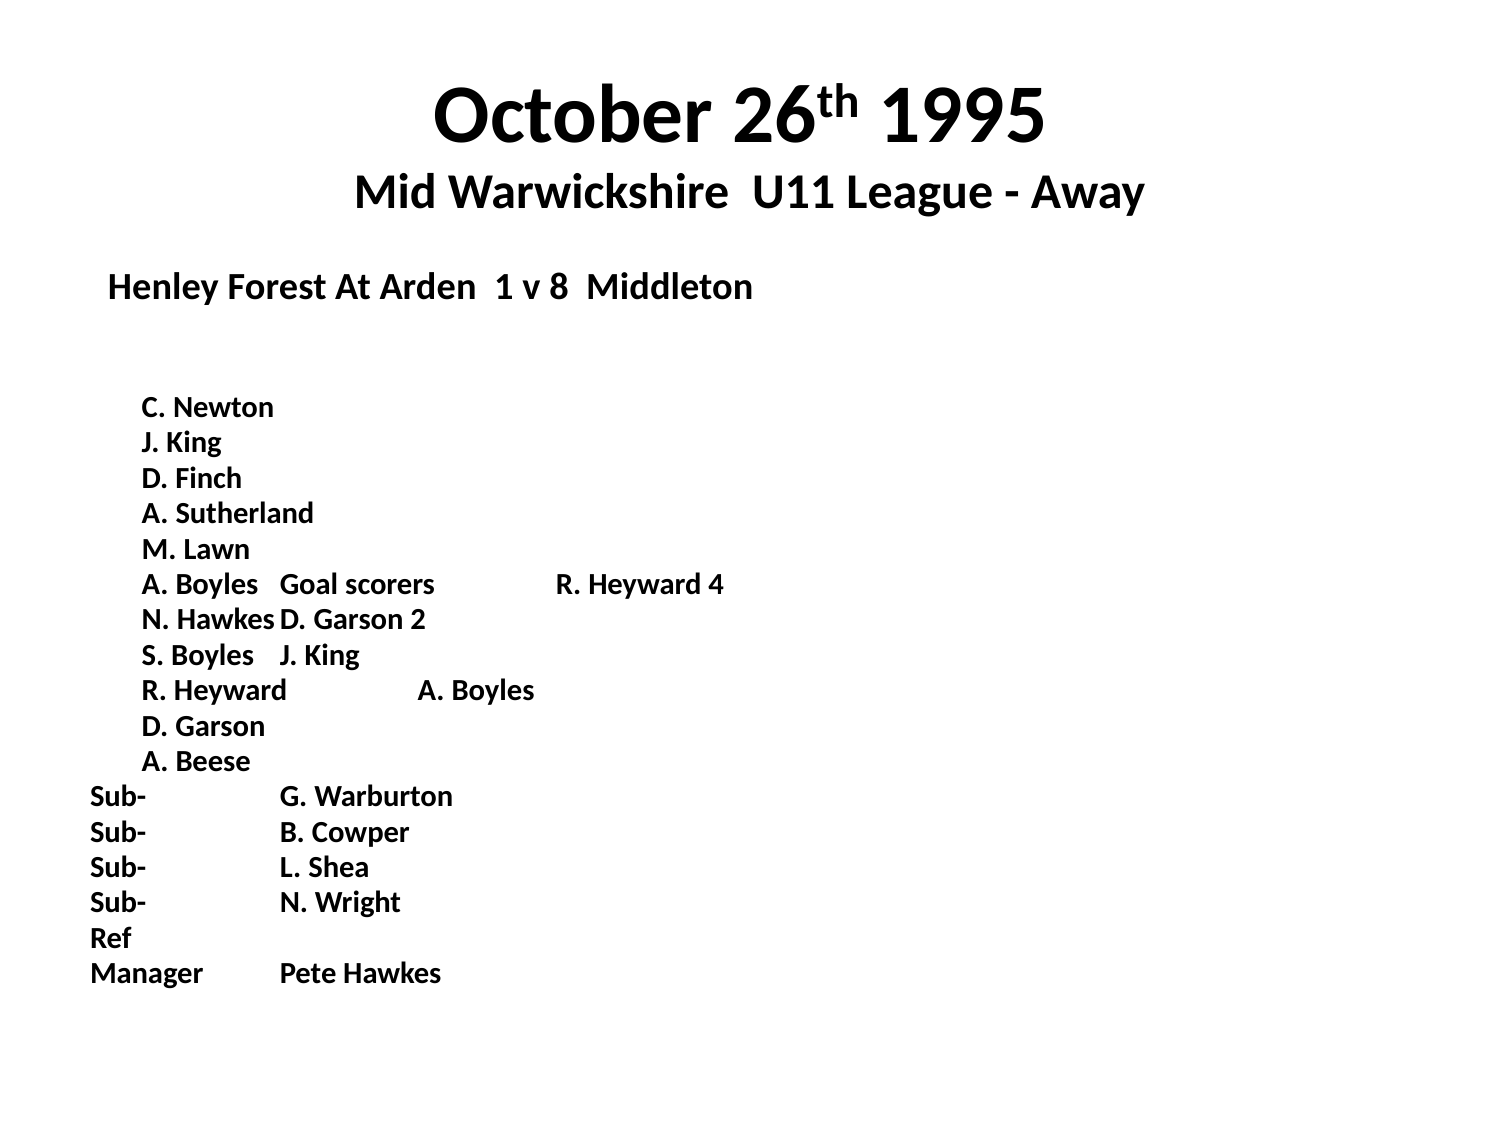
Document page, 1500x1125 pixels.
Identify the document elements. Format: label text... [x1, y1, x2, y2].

title October 26th 1995 Mid Warwickshire U11 League - Away [75, 45, 1425, 233]
list Henley Forest At Arden 1 v 8 Middleton C. Newton J. King D. Finch A. Sutherland M. Lawn A. Boyles Goal scorers R. Heyward 4 N. Hawkes D. Garson 2 S. Boyles J. King R. Heyward A. Boyles D. Garson A. Beese Sub- G. Warburton Sub- B. Cowper Sub- L. Shea Sub- N. Wright Ref Manager Pete Hawkes [75, 262, 1425, 1005]
